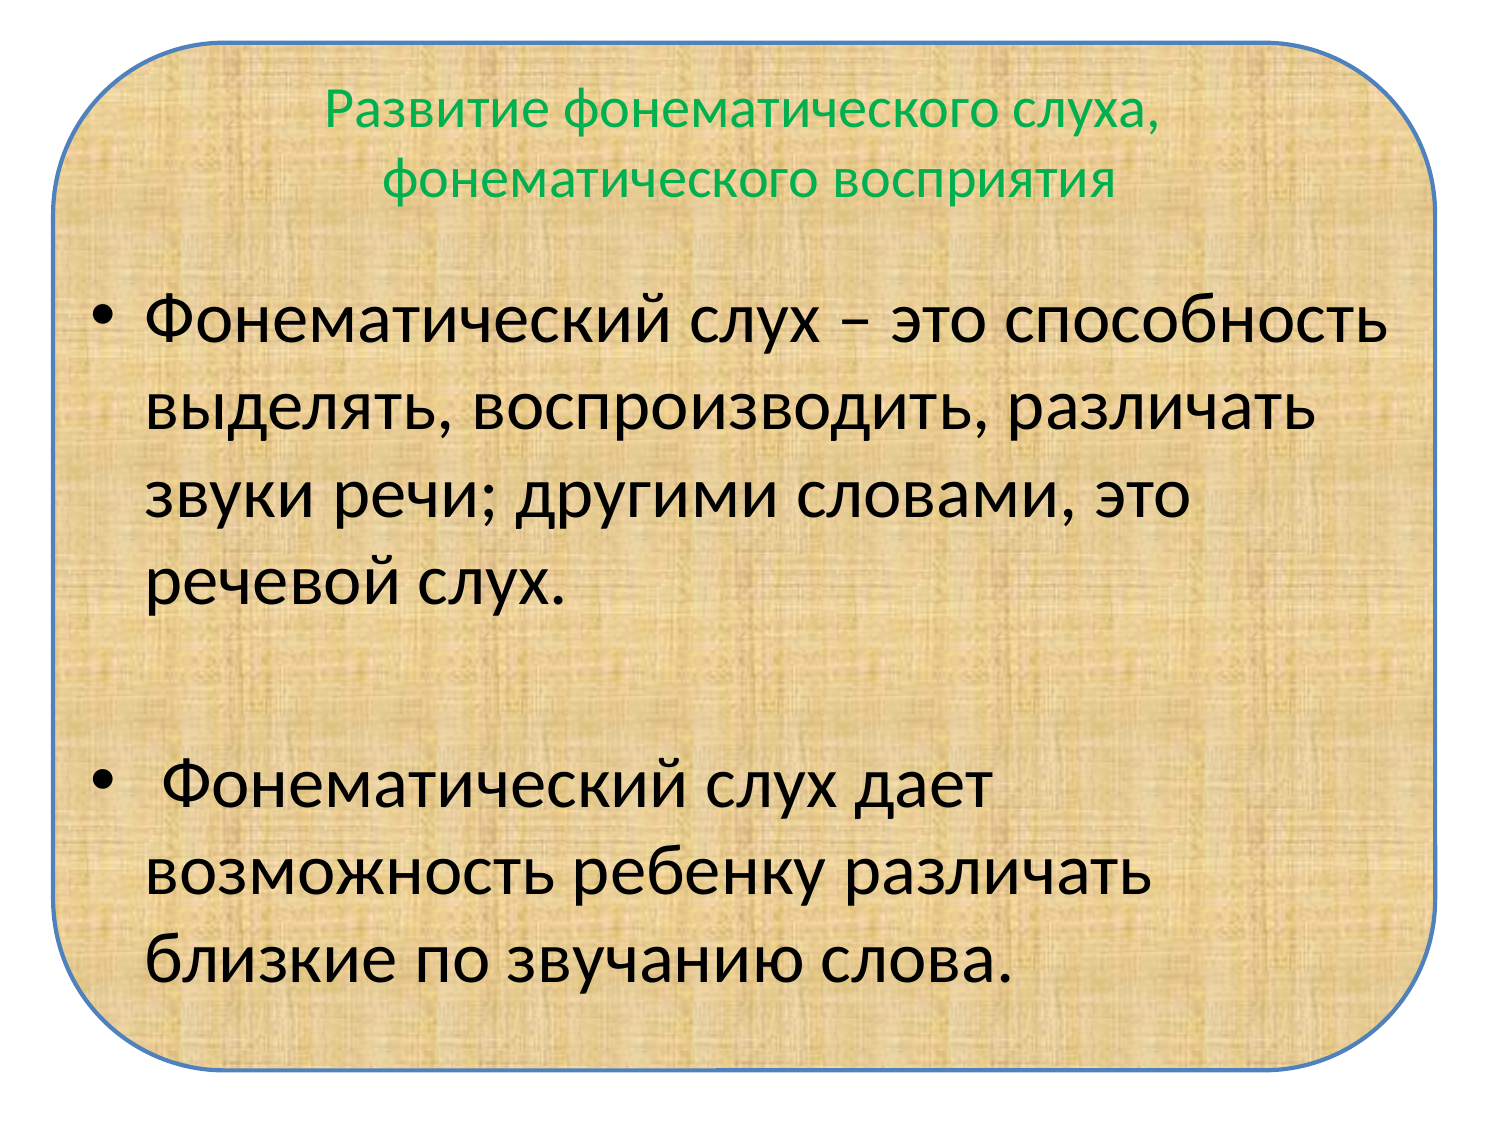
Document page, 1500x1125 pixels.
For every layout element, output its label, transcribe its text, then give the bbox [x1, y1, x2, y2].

text_box [50, 126, 1438, 988]
title Развитие фонематического слуха, фонематического восприятия [75, 45, 1425, 233]
text_box [185, 40, 1303, 45]
list Фонематический слух – это способность выделять, воспроизводить, различать звуки речи; другими словами, это речевой слух. Фонематический слух дает возможность ребенку различать близкие по звучанию слова. [75, 262, 1425, 1005]
text_box [87, 1005, 1402, 1073]
